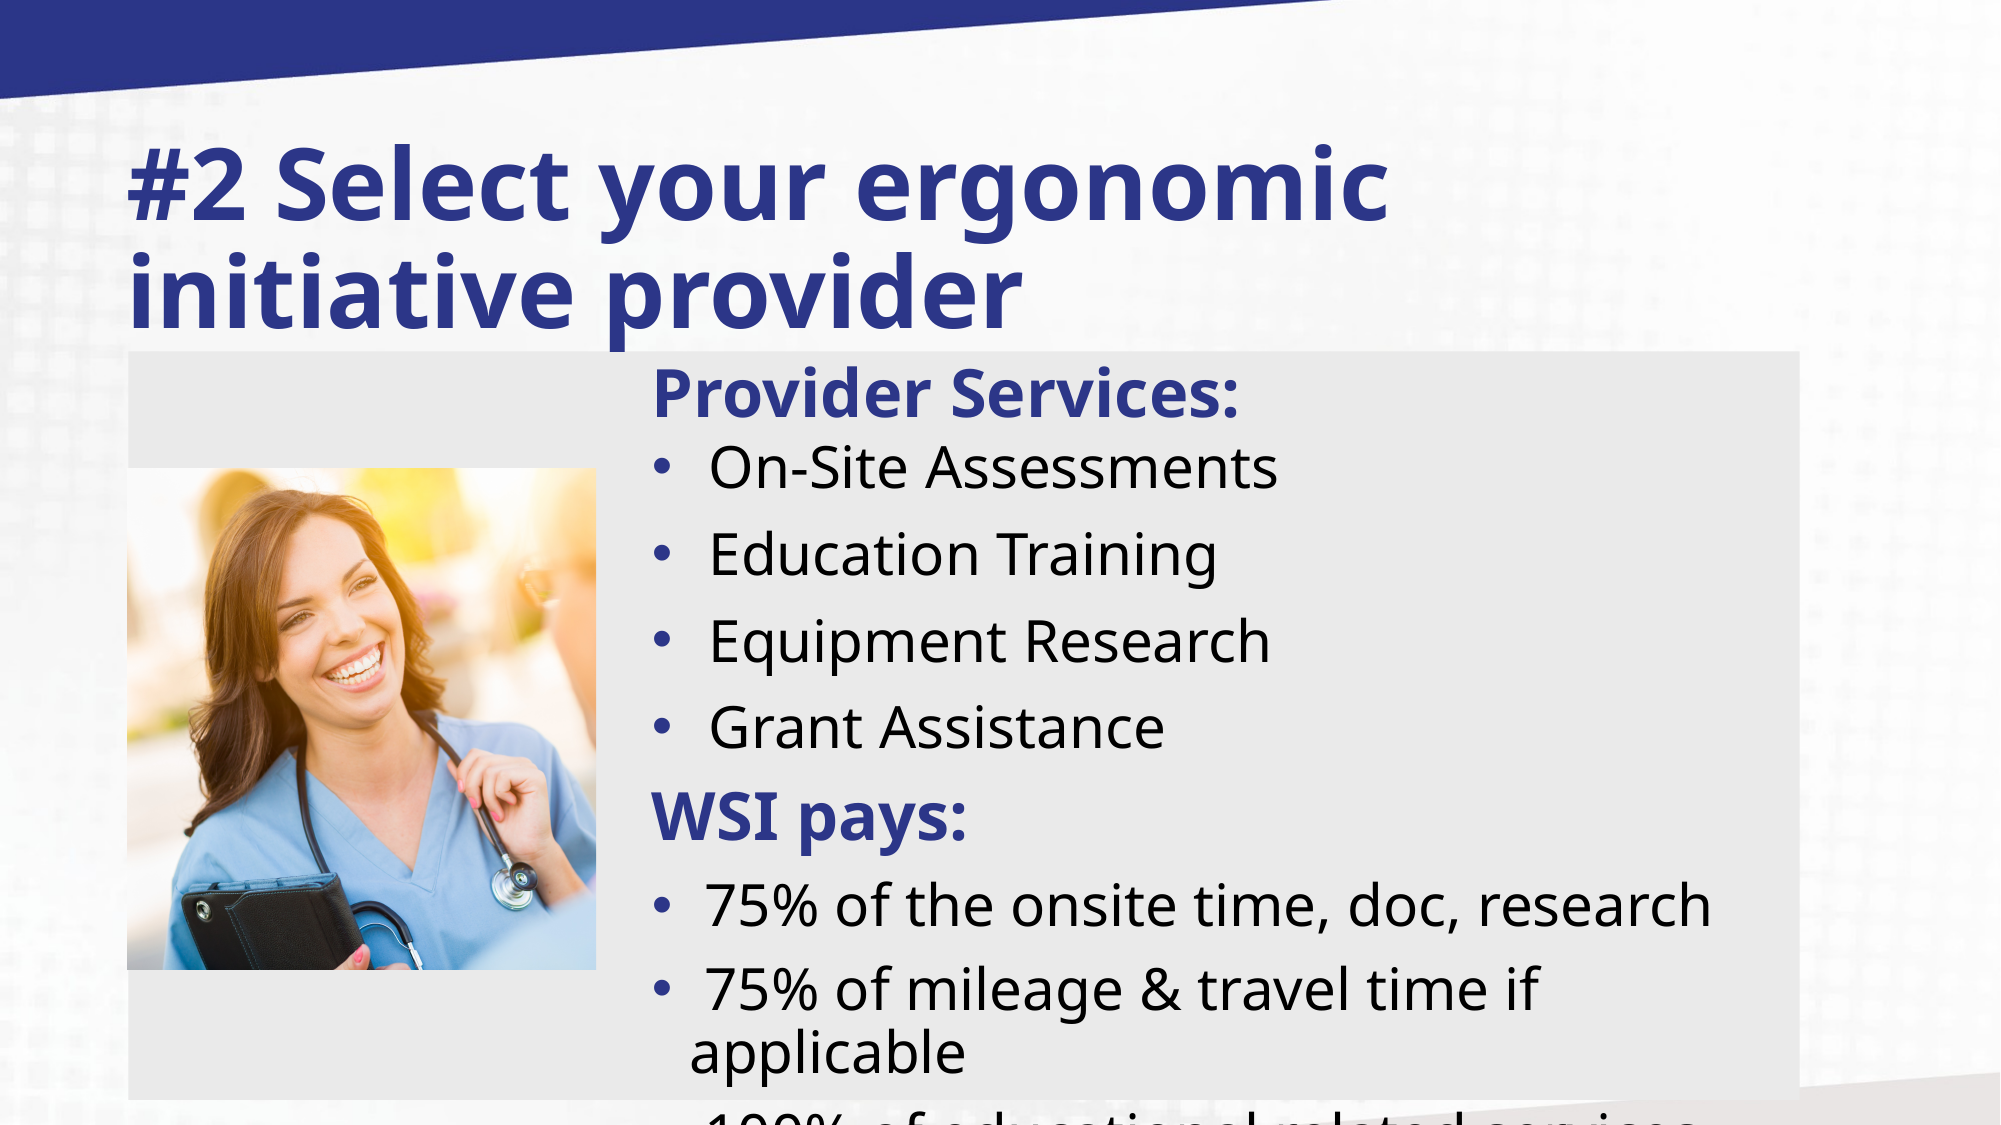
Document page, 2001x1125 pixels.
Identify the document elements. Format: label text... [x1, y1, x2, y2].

text_box [127, 385, 1801, 1101]
picture [0, 0, 2001, 1125]
text_box WSI pays: 75% of the onsite time, doc, research 75% of mileage & travel time if applicable 100% of educational related services [637, 775, 1829, 1039]
text_box Provider Services: On-Site Assessments Education Training Equipment Research Grant Assistance [637, 343, 2000, 935]
text_box #2 Select your ergonomic initiative provider [111, 99, 1800, 385]
